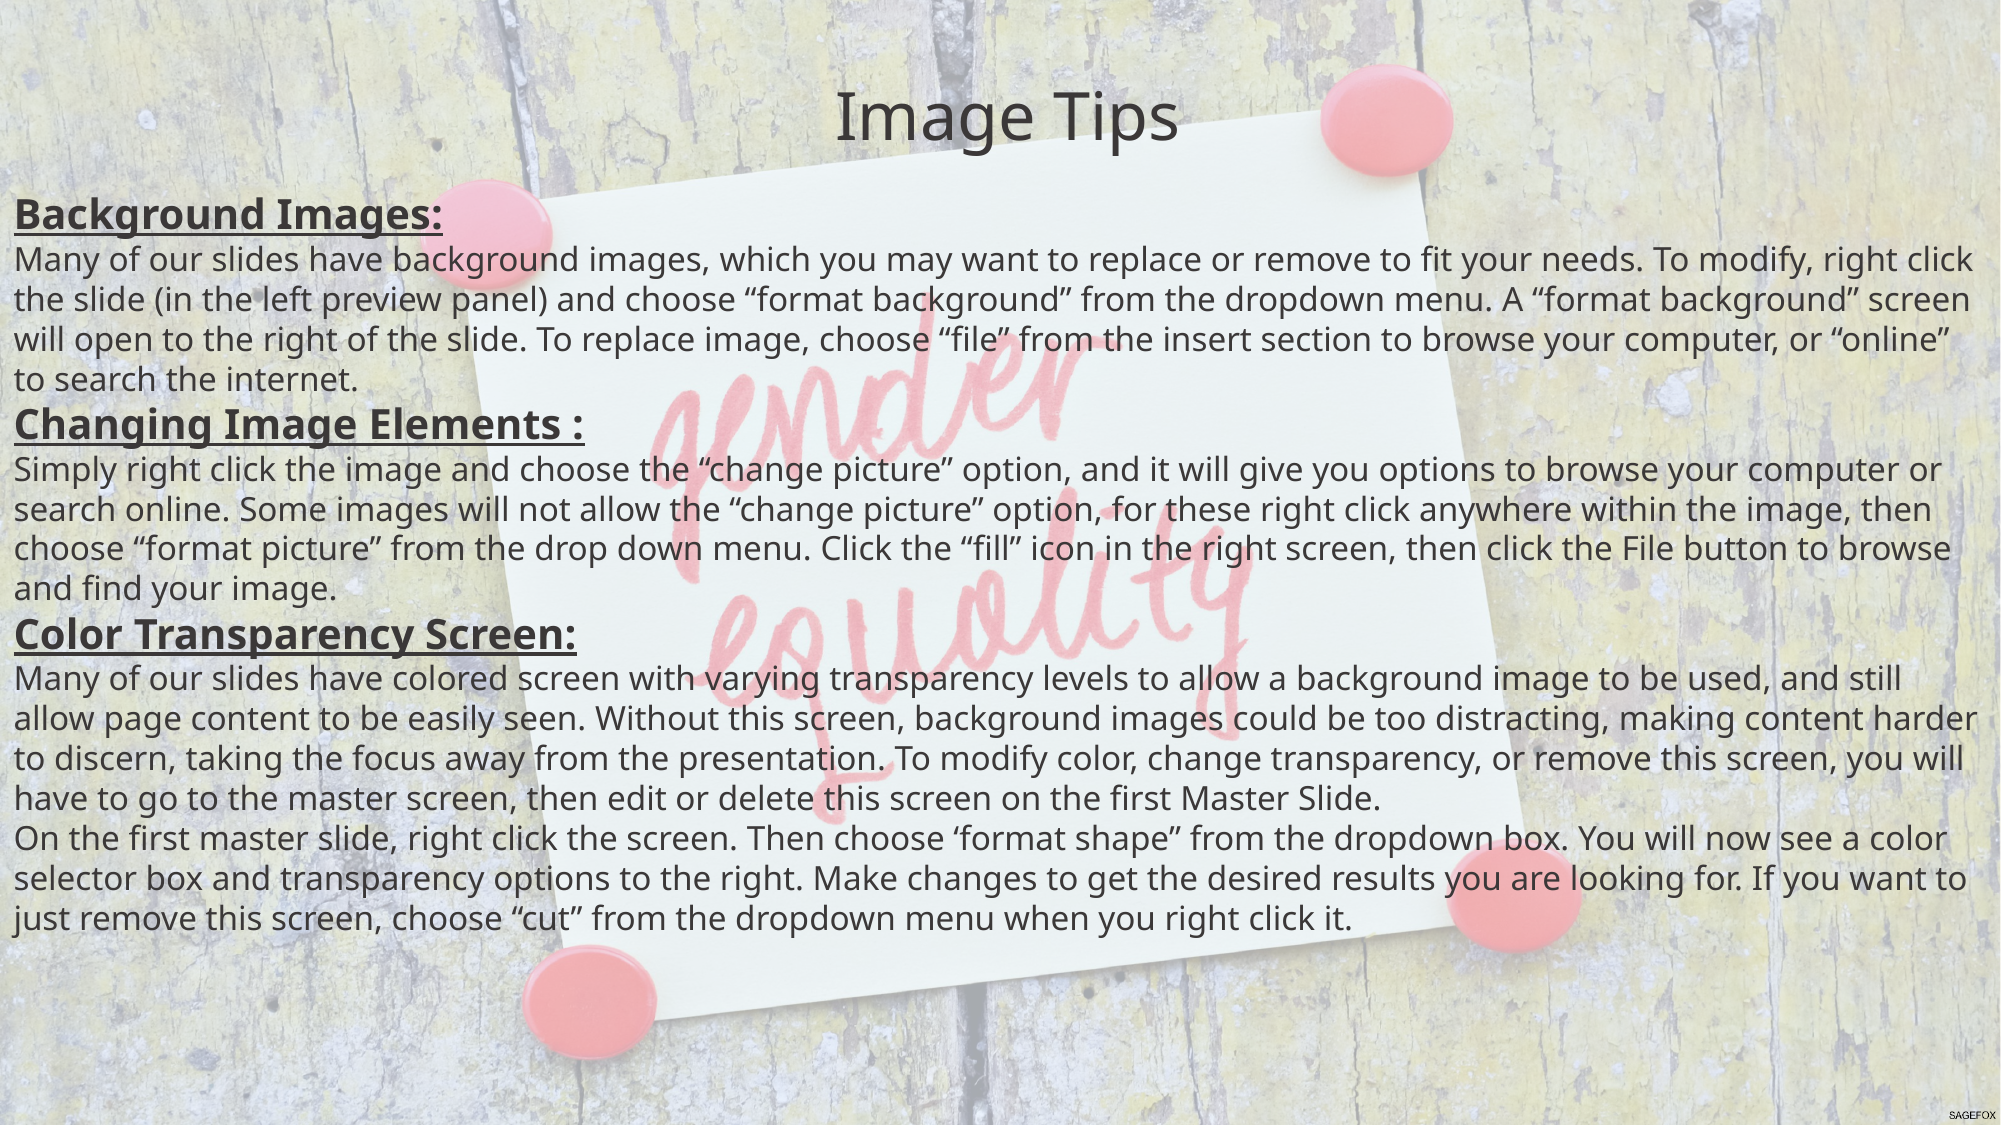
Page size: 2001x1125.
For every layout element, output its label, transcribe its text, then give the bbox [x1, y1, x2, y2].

title Image Tips [597, 59, 1420, 177]
text_box Background Images: Many of our slides have background images, which you may want to replace or remove to fit your needs. To modify, right click the slide (in the left preview panel) and choose “format background” from the dropdown menu. A “format background” screen will open to the right of the slide. To replace image, choose “file” from the insert section to browse your computer, or “online” to search the internet. Changing Image Elements : Simply right click the image and choose the “change picture” option, and it will give you options to browse your computer or search online. Some images will not allow the “change picture” option, for these right click anywhere within the image, then choose “format picture” from the drop down menu. Click the “fill” icon in the right screen, then click the File button to browse and find your image. Color Transparency Screen: Many of our slides have colored screen with varying transparency levels to allow a background image to be used, and still allow page content to be easily seen. Without this screen, background images could be too distracting, making content harder to discern, taking the focus away from the presentation. To modify color, change transparency, or remove this screen, you will have to go to the master screen, then edit or delete this screen on the first Master Slide. On the first master slide, right click the screen. Then choose ‘format shape” from the dropdown box. You will now see a color selector box and transparency options to the right. Make changes to get the desired results you are looking for. If you want to just remove this screen, choose “cut” from the dropdown menu when you right click it. [0, 0, 2000, 1125]
